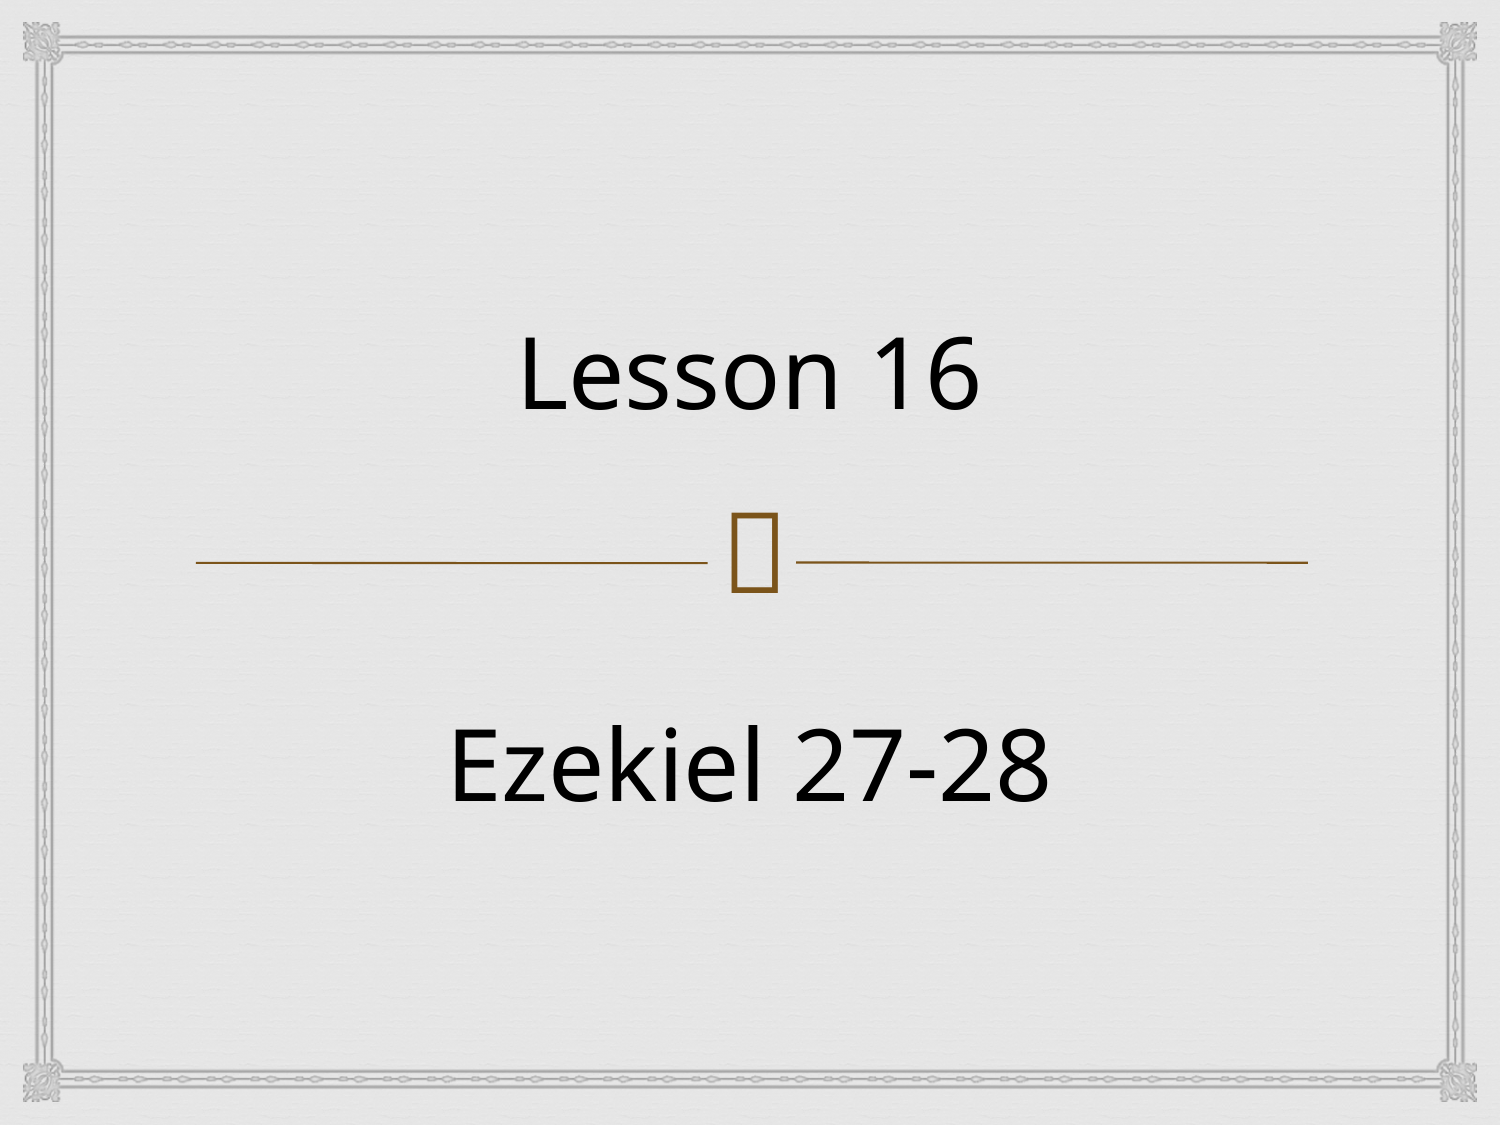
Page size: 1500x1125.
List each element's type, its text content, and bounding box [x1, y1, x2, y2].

title Lesson 16 [194, 227, 1306, 512]
picture [0, 0, 1500, 1125]
subtitle Ezekiel 27-28 [225, 618, 1275, 906]
